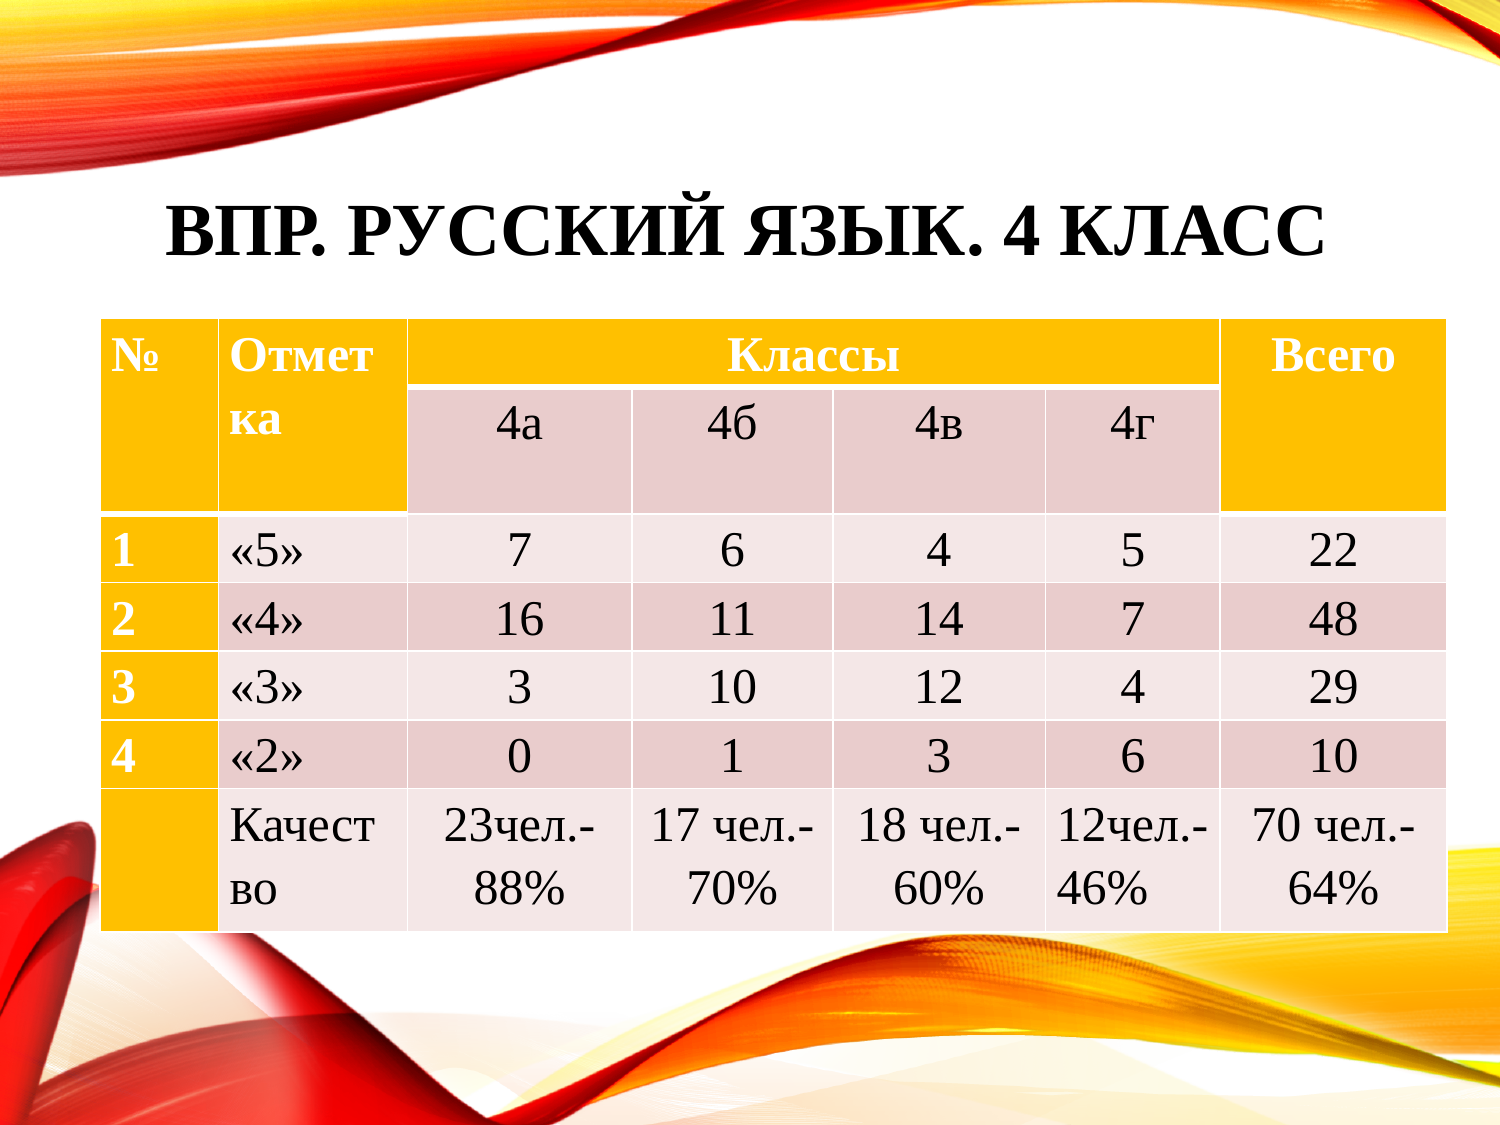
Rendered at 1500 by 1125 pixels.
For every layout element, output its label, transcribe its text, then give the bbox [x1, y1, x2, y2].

table_cell 4б [633, 390, 832, 513]
table_cell 1 [633, 721, 832, 788]
table_cell 18 чел.-60% [834, 789, 1045, 931]
table_header Классы [408, 319, 1219, 384]
table_header Отметка [219, 319, 407, 511]
table_cell Качество [219, 789, 407, 931]
table_cell 4 [1046, 652, 1219, 719]
table_cell 70 чел.-64% [1221, 789, 1446, 931]
table_cell 22 [1221, 517, 1446, 582]
table_cell 7 [1046, 583, 1219, 650]
table_cell 4в [834, 390, 1045, 513]
table_cell «2» [219, 721, 407, 788]
table_cell 7 [408, 515, 631, 582]
table_cell «5» [219, 517, 407, 582]
table_cell 3 [834, 721, 1045, 788]
table_cell 23чел.-88% [408, 789, 631, 931]
table_cell 4 [834, 515, 1045, 582]
table_cell 3 [408, 652, 631, 719]
table_cell 29 [1221, 652, 1446, 719]
table_cell «3» [219, 652, 407, 719]
table_cell 1 [101, 517, 218, 582]
table_cell 4г [1046, 390, 1219, 513]
table_cell 5 [1046, 515, 1219, 582]
table_cell 3 [101, 652, 218, 719]
table_cell 48 [1221, 583, 1446, 650]
table_cell 17 чел.-70% [633, 789, 832, 931]
table_cell 6 [633, 515, 832, 582]
table_header № [101, 319, 218, 511]
table_cell 14 [834, 583, 1045, 650]
picture [0, 819, 1500, 1125]
table_cell 16 [408, 583, 631, 650]
table_header Всего [1221, 319, 1446, 511]
table_cell 12 [834, 652, 1045, 719]
table_cell «4» [219, 583, 407, 650]
table_cell [101, 789, 218, 931]
table_cell 4 [101, 721, 218, 788]
table_cell 0 [408, 721, 631, 788]
table_cell 10 [1221, 721, 1446, 788]
picture [0, 0, 1500, 178]
table_cell 12чел.-46% [1046, 789, 1219, 931]
table_cell 11 [633, 583, 832, 650]
table_cell 4а [408, 390, 631, 513]
table_cell 10 [633, 652, 832, 719]
table_cell 2 [101, 583, 218, 650]
title ВПР. Русский язык. 4 класс [150, 172, 1350, 279]
table_cell 6 [1046, 721, 1219, 788]
